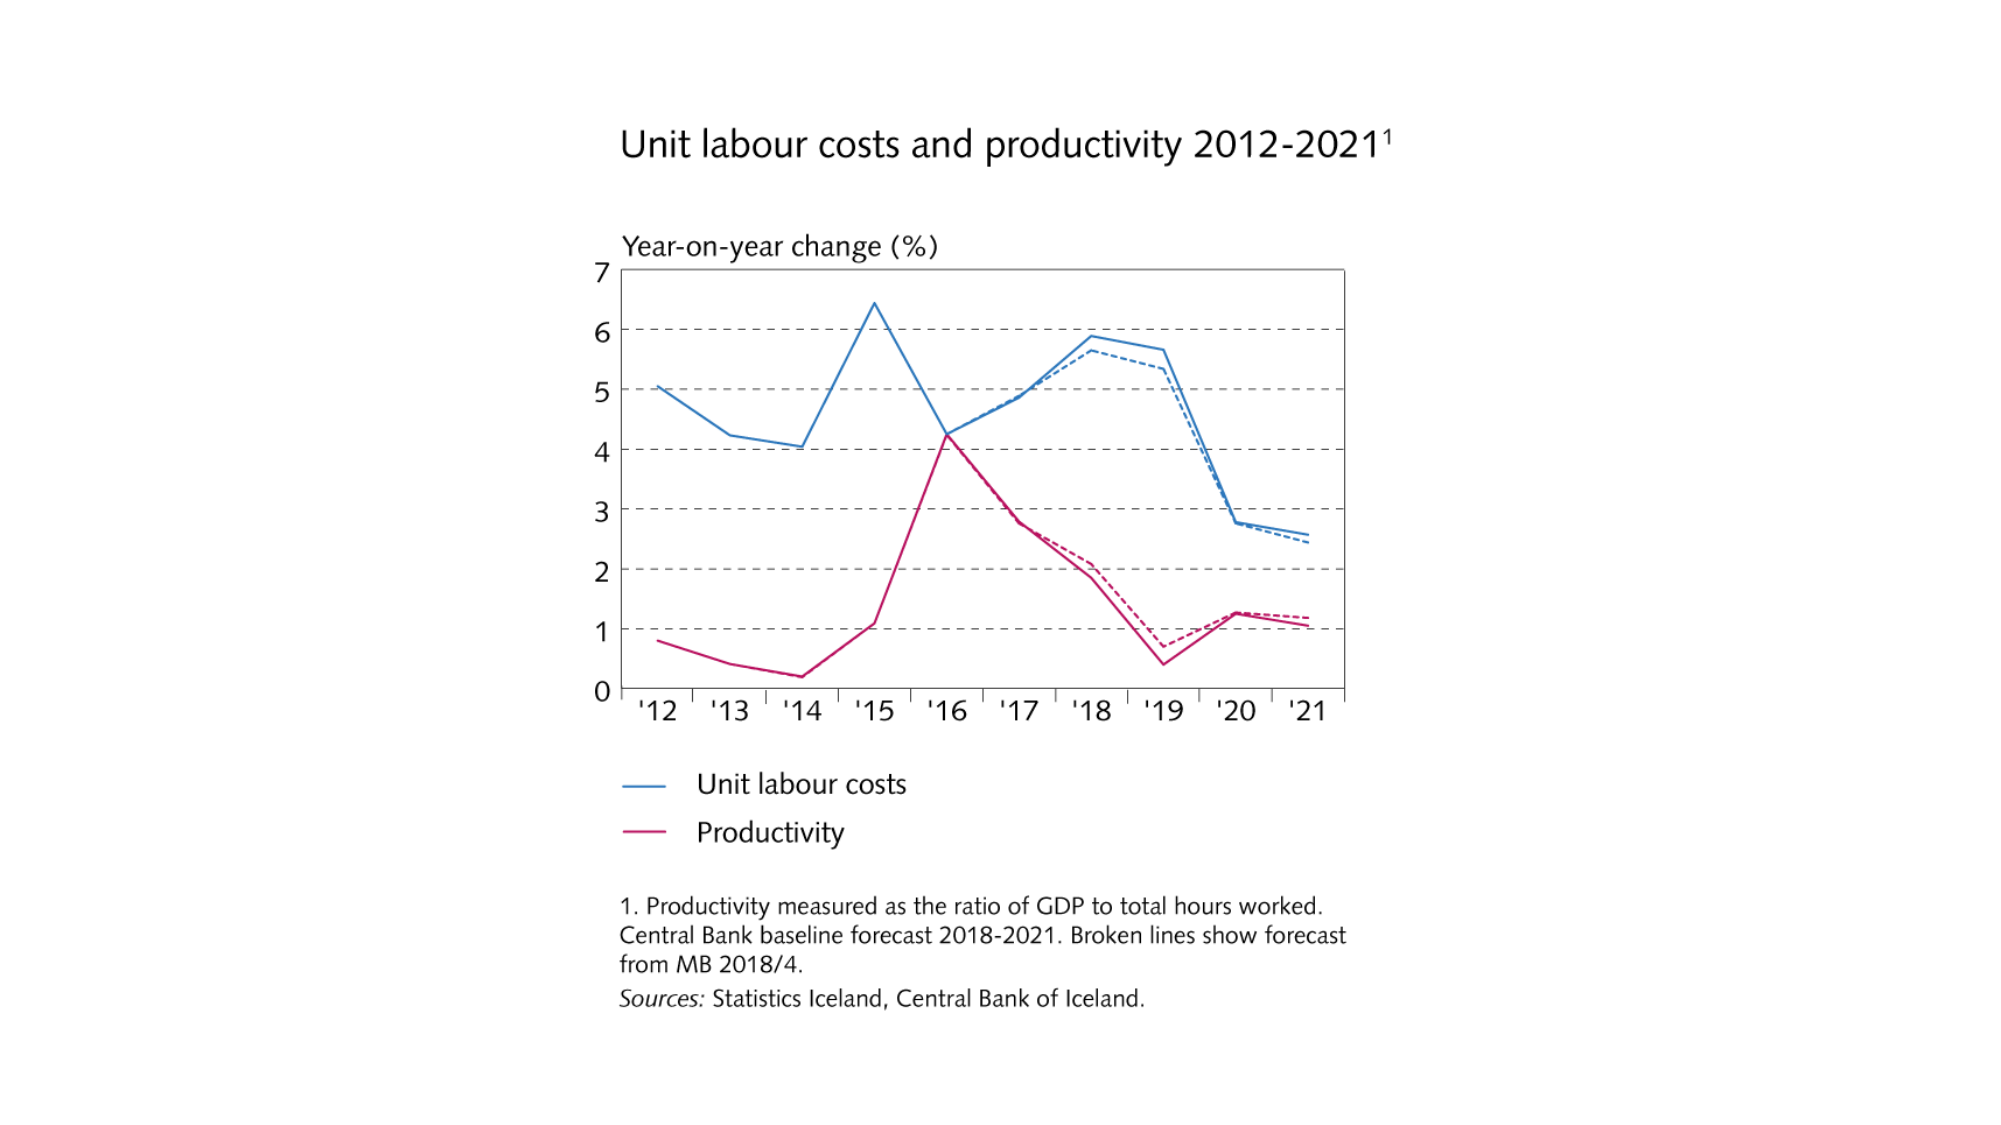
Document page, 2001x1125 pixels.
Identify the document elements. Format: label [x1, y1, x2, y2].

picture [594, 112, 1406, 1013]
